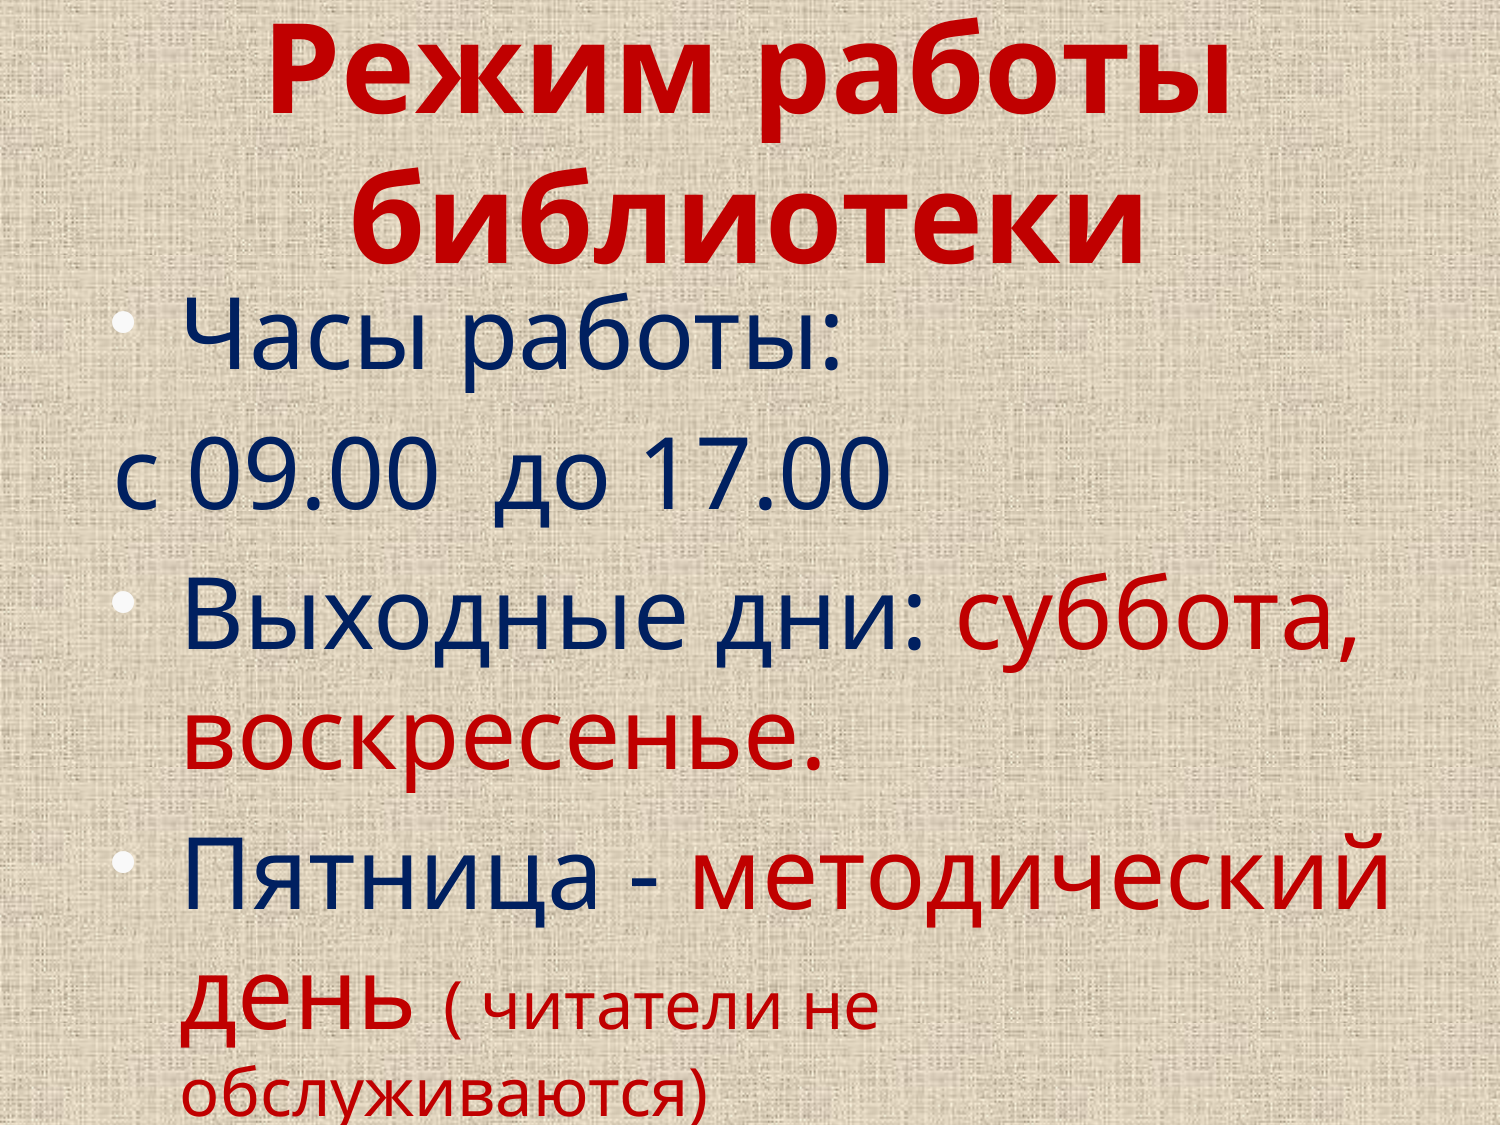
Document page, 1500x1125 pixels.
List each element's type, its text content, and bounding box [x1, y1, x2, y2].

list Часы работы: с 09.00 до 17.00 Выходные дни: суббота, воскресенье. Пятница - методический день ( читатели не обслуживаются) [75, 262, 1425, 1043]
title Режим работы библиотеки [75, 45, 1425, 233]
picture [0, 0, 1500, 1125]
